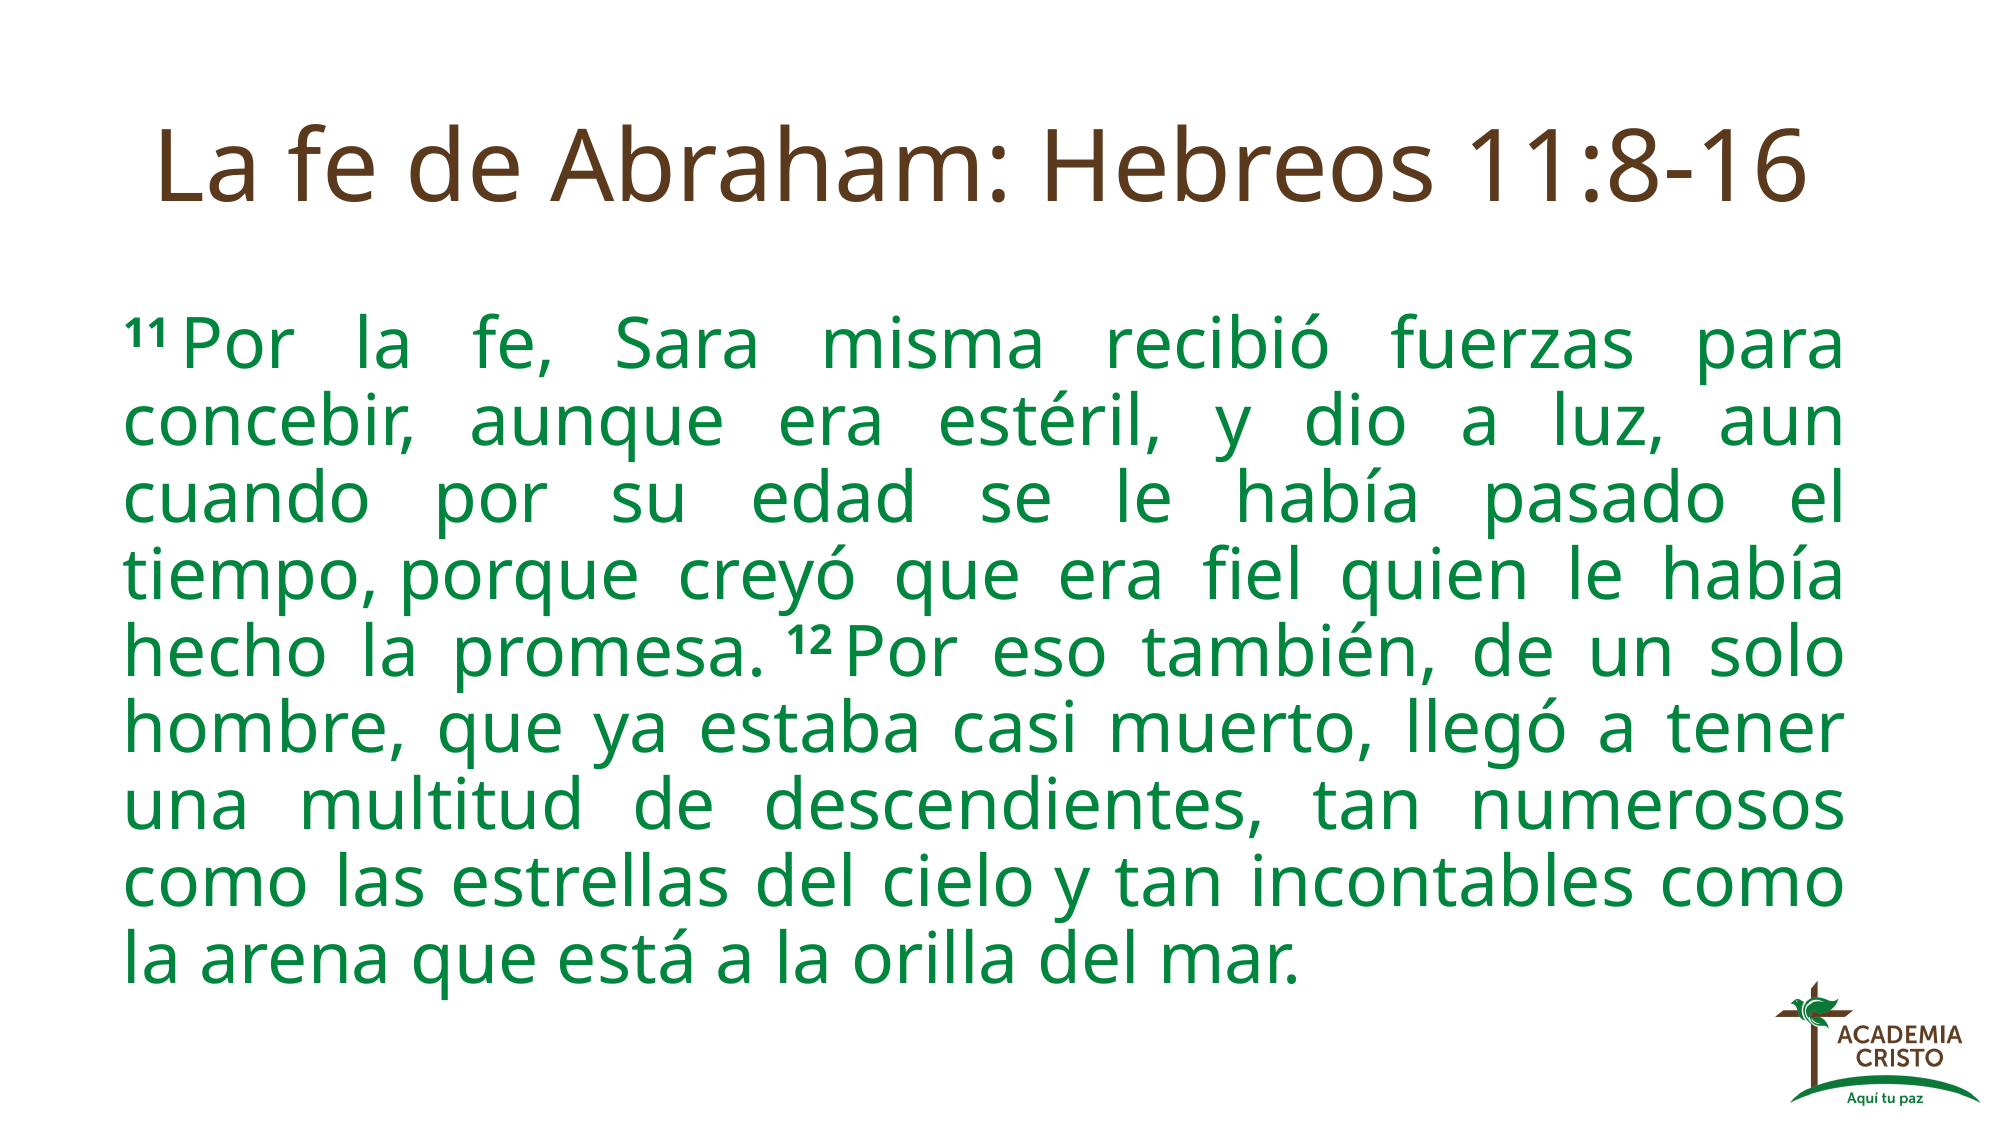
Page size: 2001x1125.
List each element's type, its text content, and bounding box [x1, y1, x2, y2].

picture [1759, 972, 2000, 1125]
title La fe de Abraham: Hebreos 11:8-16 [137, 59, 1863, 278]
list 11 Por la fe, Sara misma recibió fuerzas para concebir, aunque era estéril, y dio a luz, aun cuando por su edad se le había pasado el tiempo, porque creyó que era fiel quien le había hecho la promesa. 12 Por eso también, de un solo hombre, que ya estaba casi muerto, llegó a tener una multitud de descendientes, tan numerosos como las estrellas del cielo y tan incontables como la arena que está a la orilla del mar. [107, 299, 1863, 1014]
